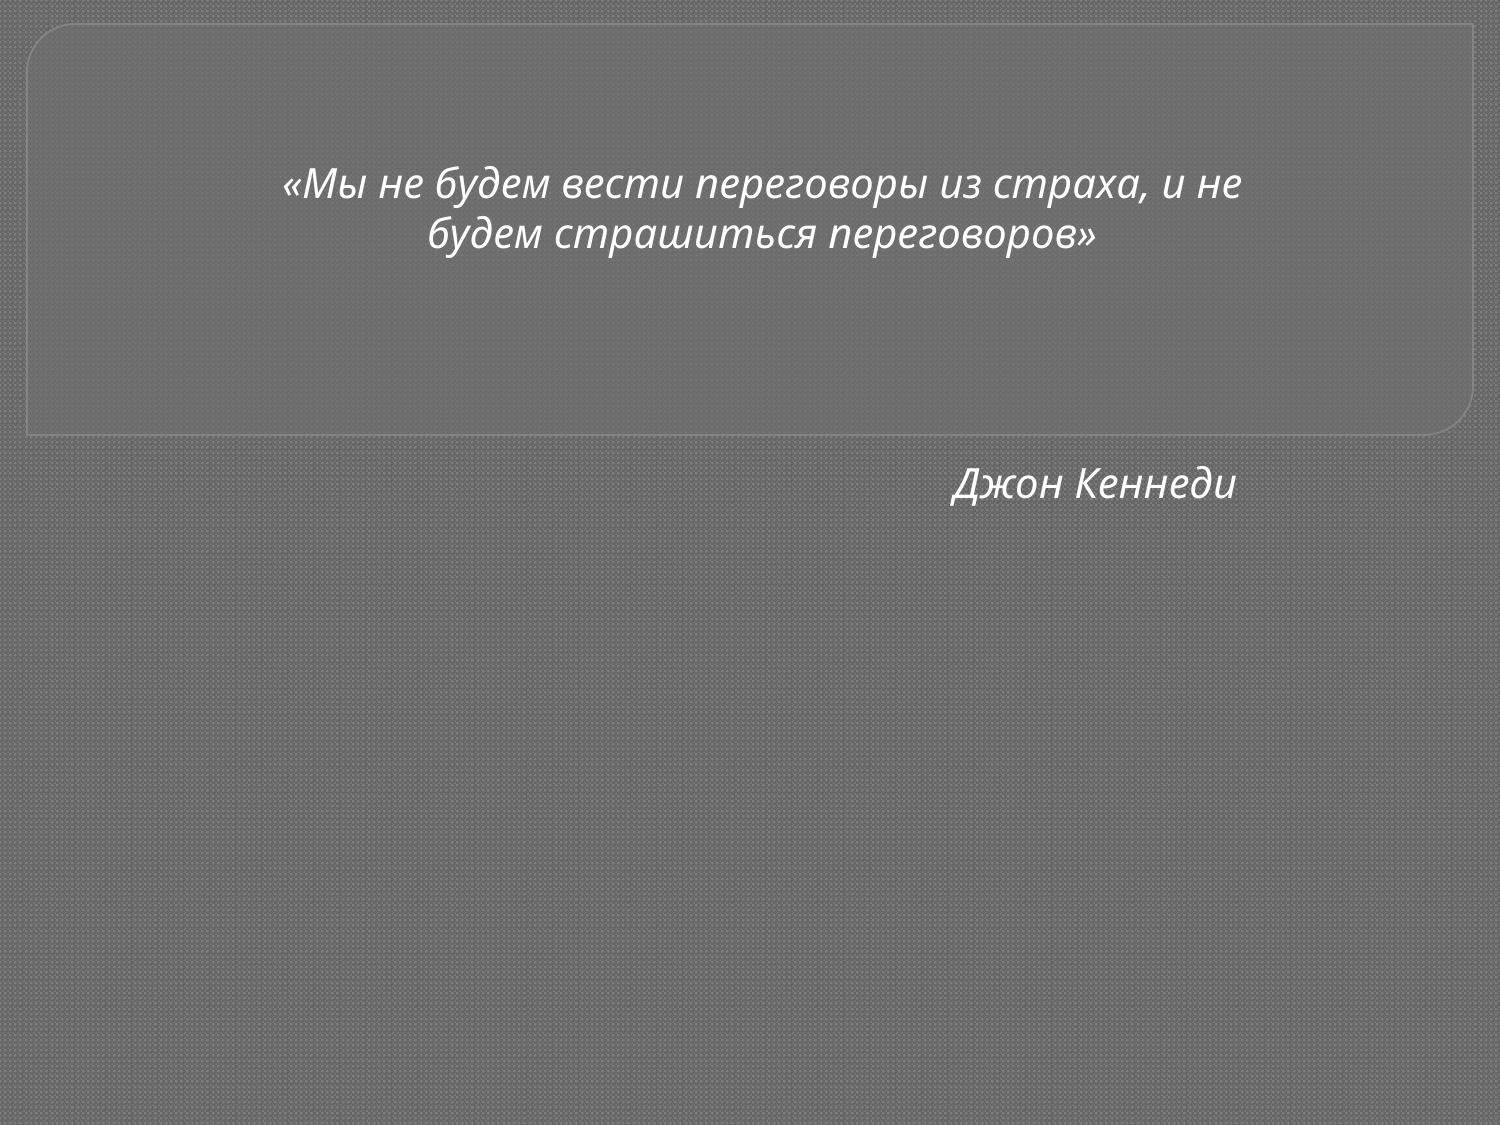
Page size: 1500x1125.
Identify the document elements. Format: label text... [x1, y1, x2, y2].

subtitle «Мы не будем вести переговоры из страха, и не будем страшиться переговоров» Джон Кеннеди [253, 149, 1304, 965]
